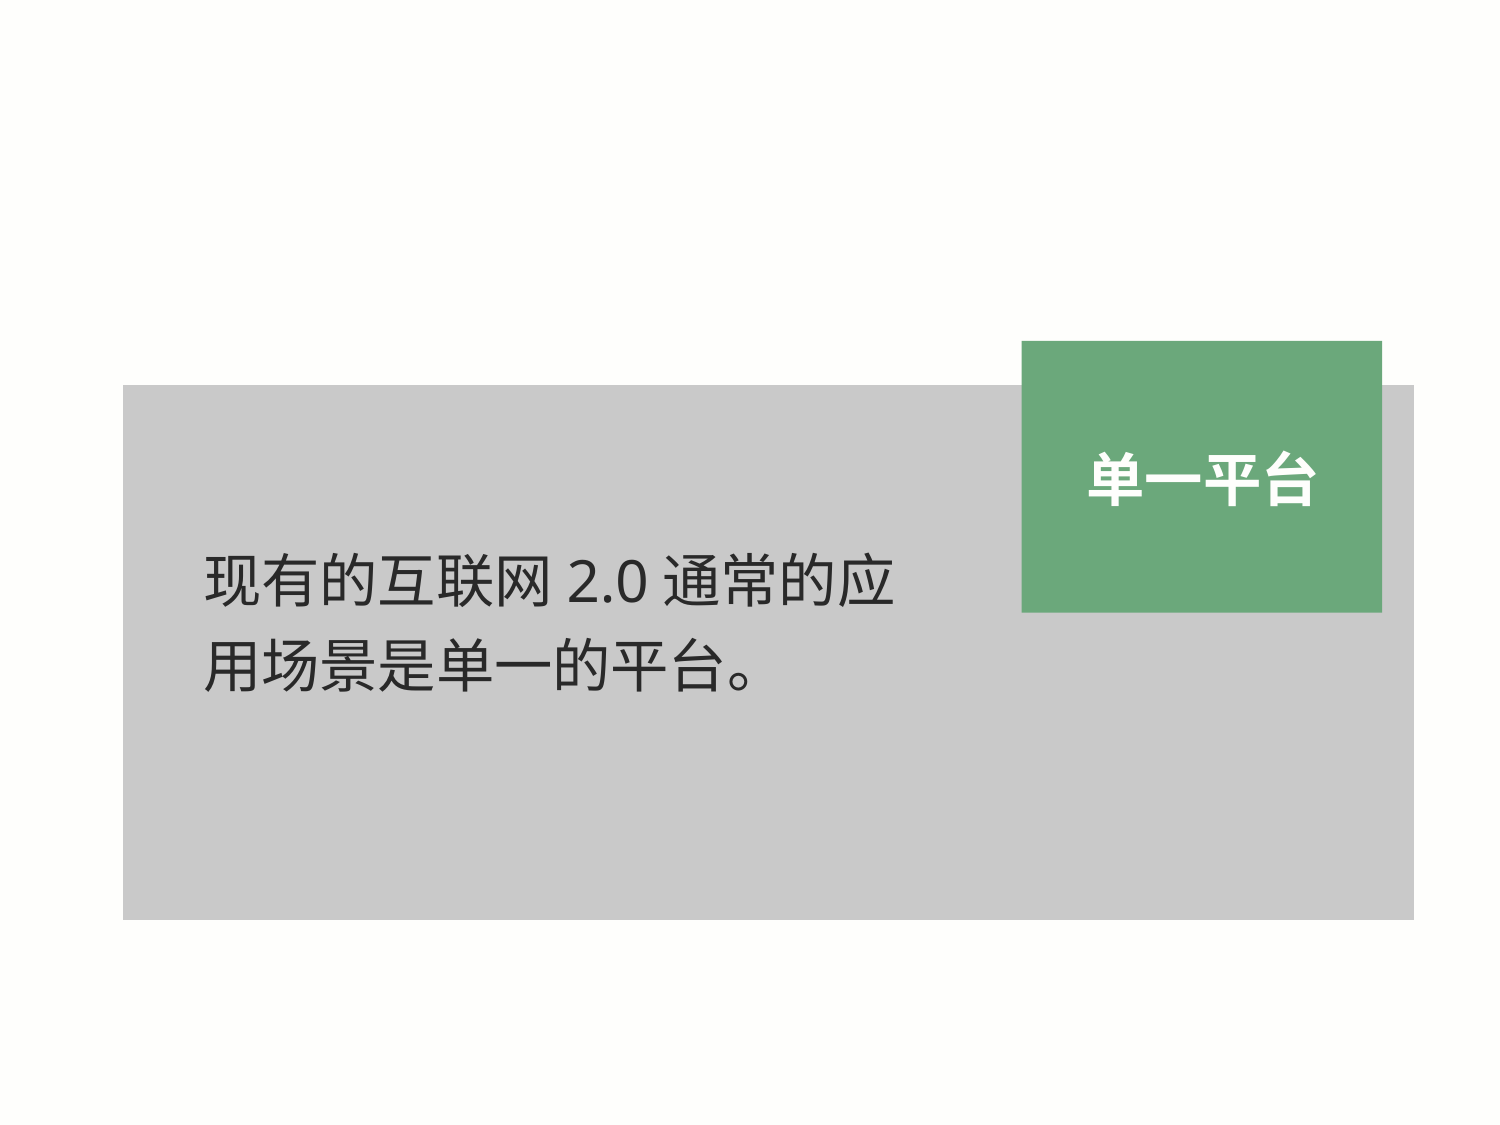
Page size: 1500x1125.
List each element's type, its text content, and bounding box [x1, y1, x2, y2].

text_box 单一平台 [1031, 421, 1376, 521]
text_box [1021, 340, 1383, 613]
text_box [123, 385, 1414, 920]
text_box 现有的互联网2.0通常的应用场景是单一的平台。 [188, 523, 961, 706]
